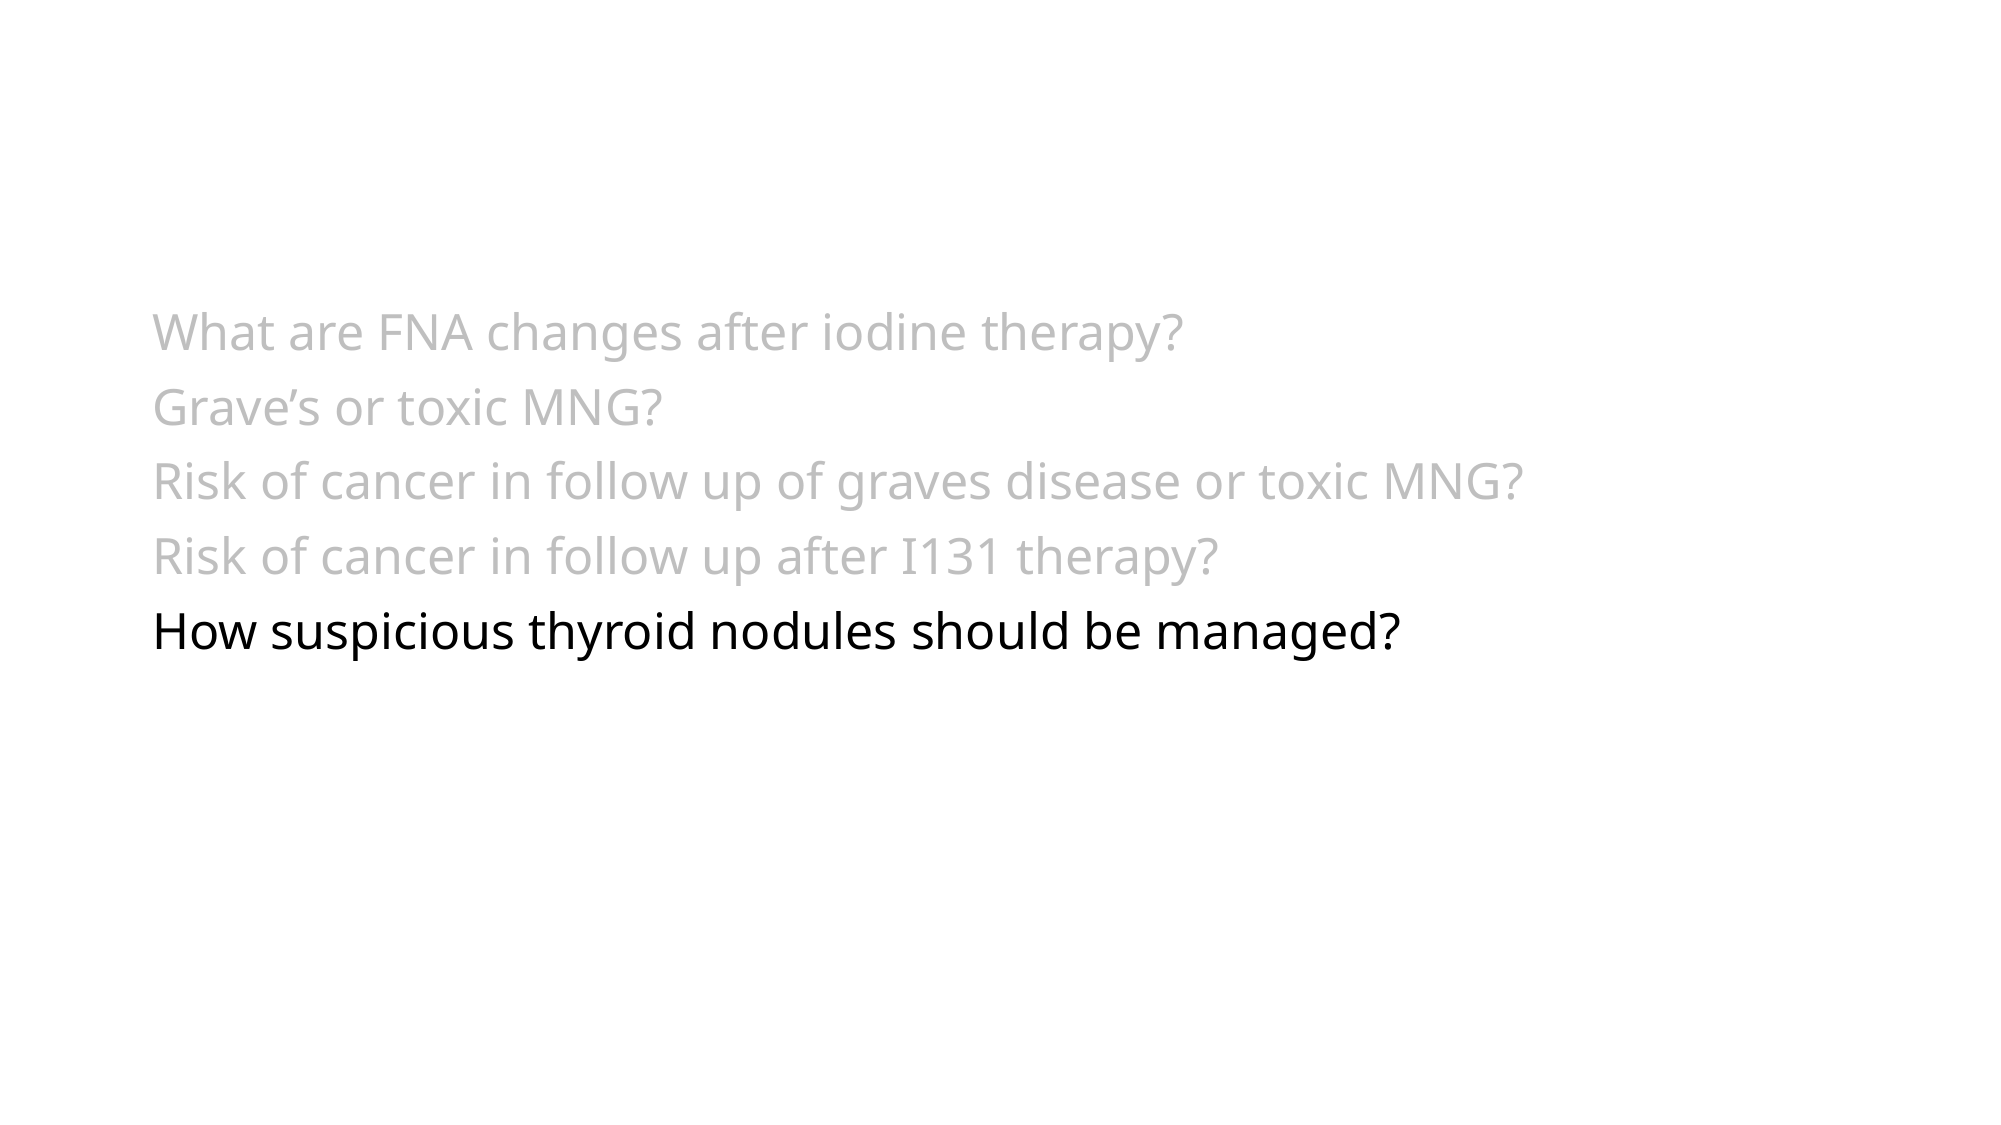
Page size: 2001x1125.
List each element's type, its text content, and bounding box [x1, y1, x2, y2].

list What are FNA changes after iodine therapy? Grave’s or toxic MNG? Risk of cancer in follow up of graves disease or toxic MNG? Risk of cancer in follow up after I131 therapy? How suspicious thyroid nodules should be managed? [137, 299, 1863, 1014]
